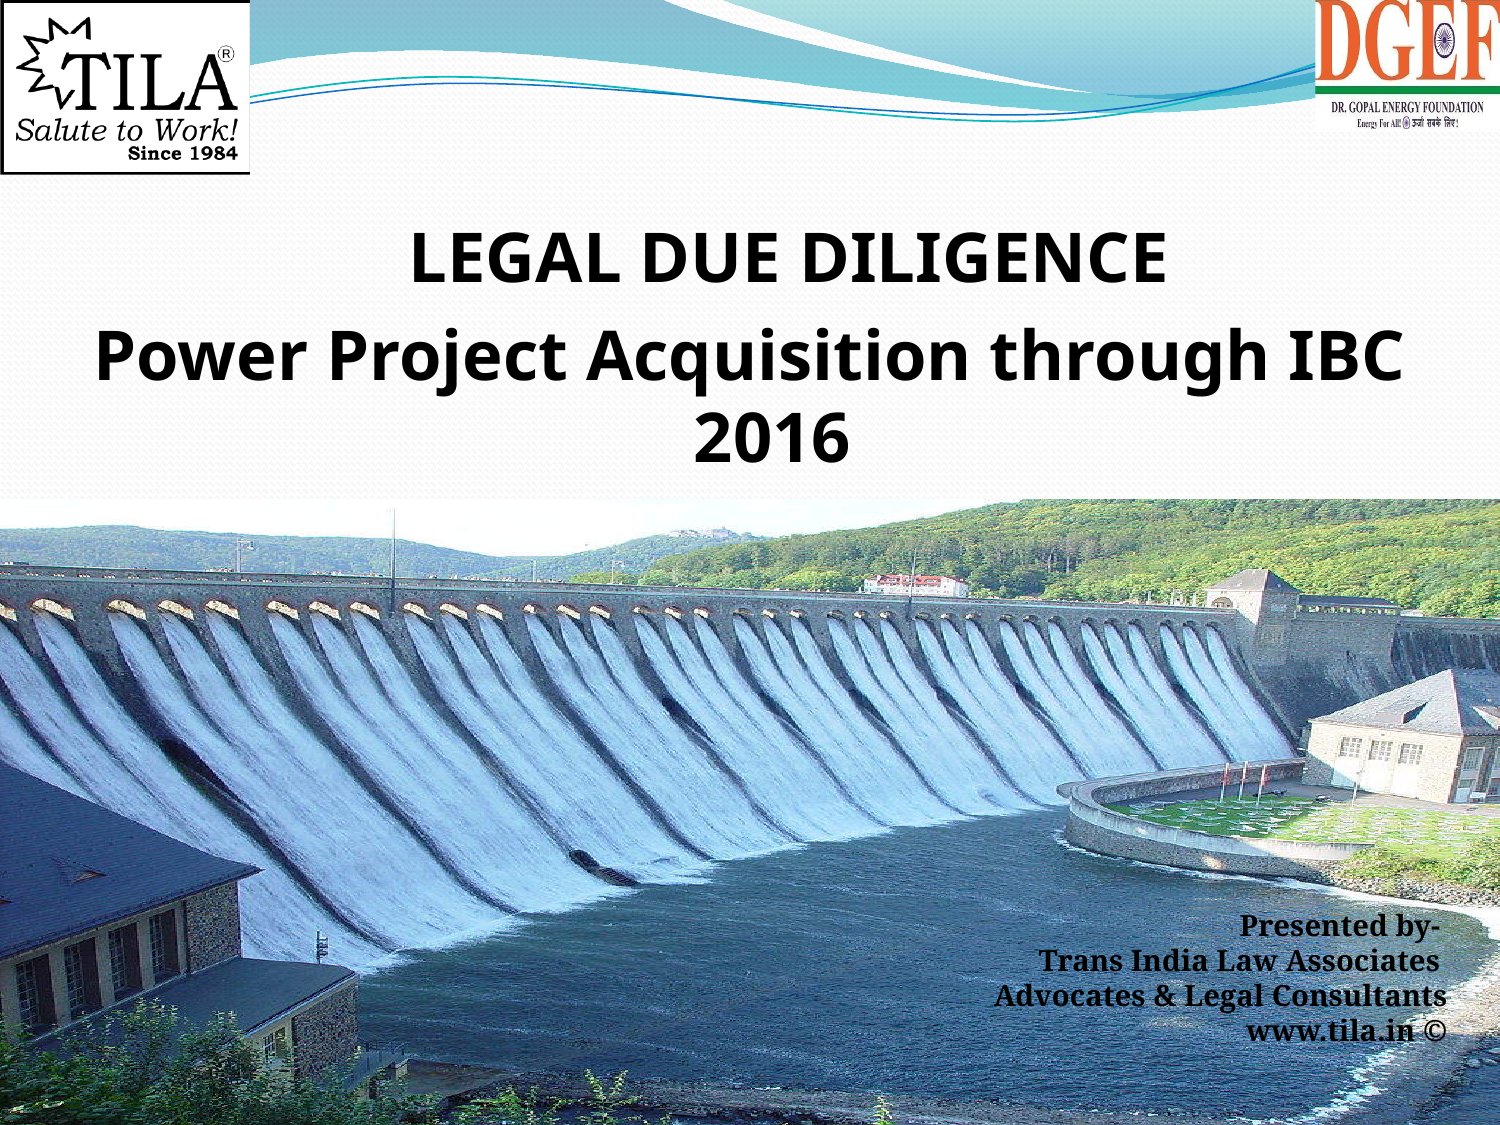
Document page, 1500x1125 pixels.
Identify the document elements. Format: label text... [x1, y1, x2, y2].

text_box [1315, 0, 1500, 129]
picture [0, 0, 251, 176]
list LEGAL DUE DILIGENCE Power Project Acquisition through IBC 2016 [75, 200, 1425, 499]
picture [0, 499, 1500, 1125]
